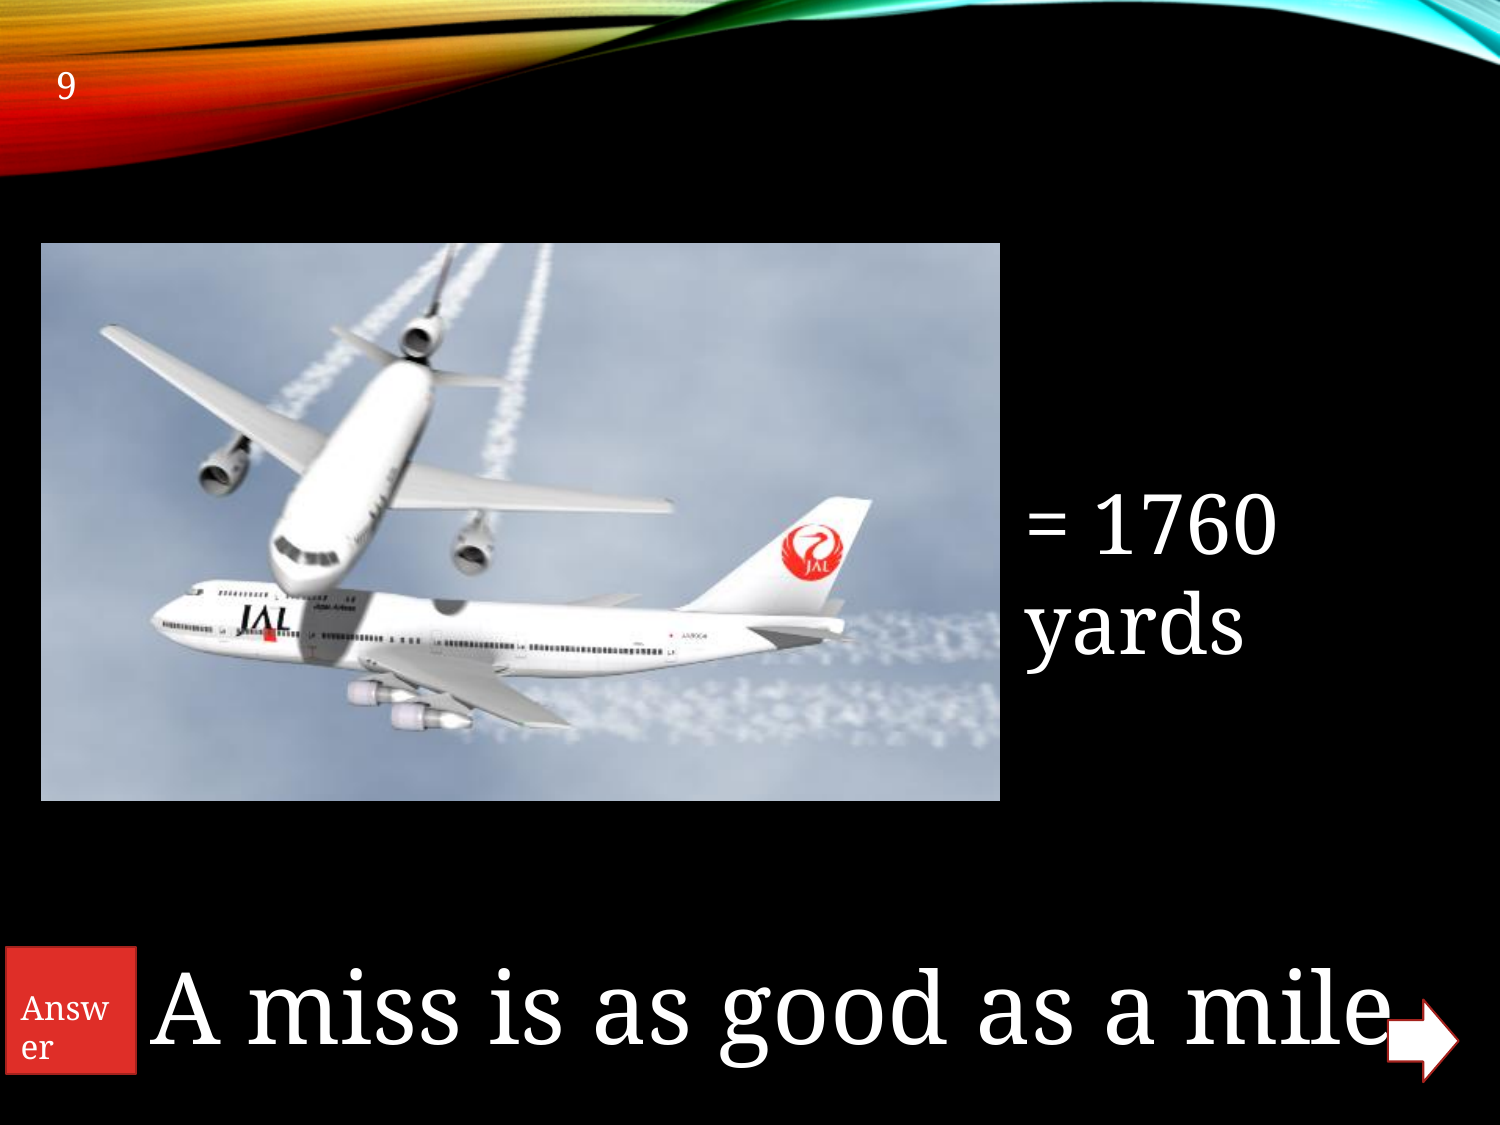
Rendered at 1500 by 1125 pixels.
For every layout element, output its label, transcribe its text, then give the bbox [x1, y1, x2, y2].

picture [41, 243, 1000, 802]
text_box A miss is as good as a mile. [135, 937, 1500, 1073]
picture [0, 0, 1500, 178]
text_box 9 [41, 54, 89, 115]
text_box [1386, 998, 1460, 1084]
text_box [5, 946, 136, 1075]
text_box = 1760 yards [1009, 464, 1477, 679]
